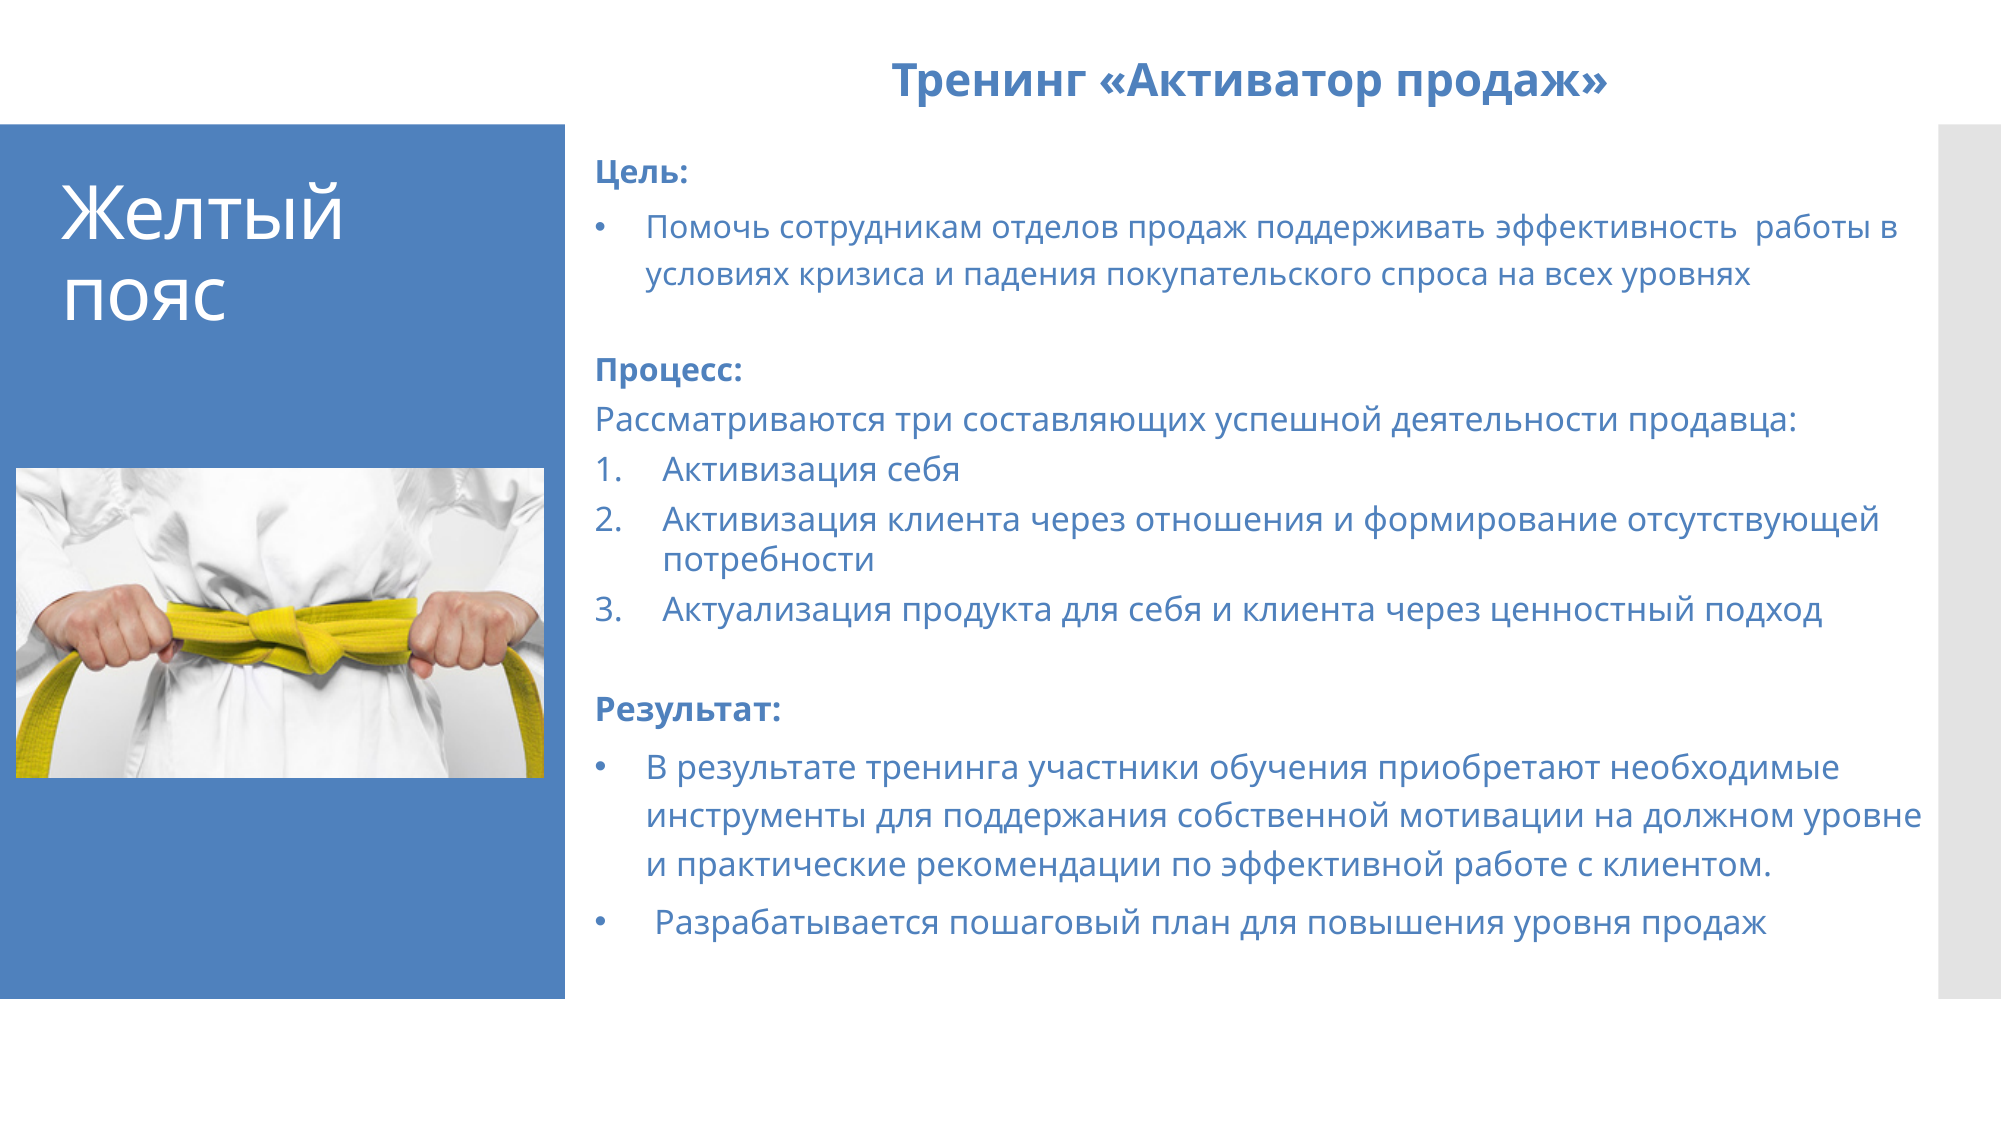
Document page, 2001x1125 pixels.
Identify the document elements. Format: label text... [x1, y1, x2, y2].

list Тренинг «Активатор продаж» [605, 26, 1895, 114]
title Желтый пояс [46, 146, 530, 366]
picture [16, 467, 544, 778]
list Цель: Помочь сотрудникам отделов продаж поддерживать эффективность работы в условиях кризиса и падения покупательского спроса на всех уровнях Процесс: Рассматриваются три составляющих успешной деятельности продавца: Активизация себя Активизация клиента через отношения и формирование отсутствующей потребности Актуализация продукта для себя и клиента через ценностный подход Результат: В результате тренинга участники обучения приобретают необходимые инструменты для поддержания собственной мотивации на должном уровне и практические рекомендации по эффективной работе с клиентом. Разрабатывается пошаговый план для повышения уровня продаж [579, 143, 1939, 995]
